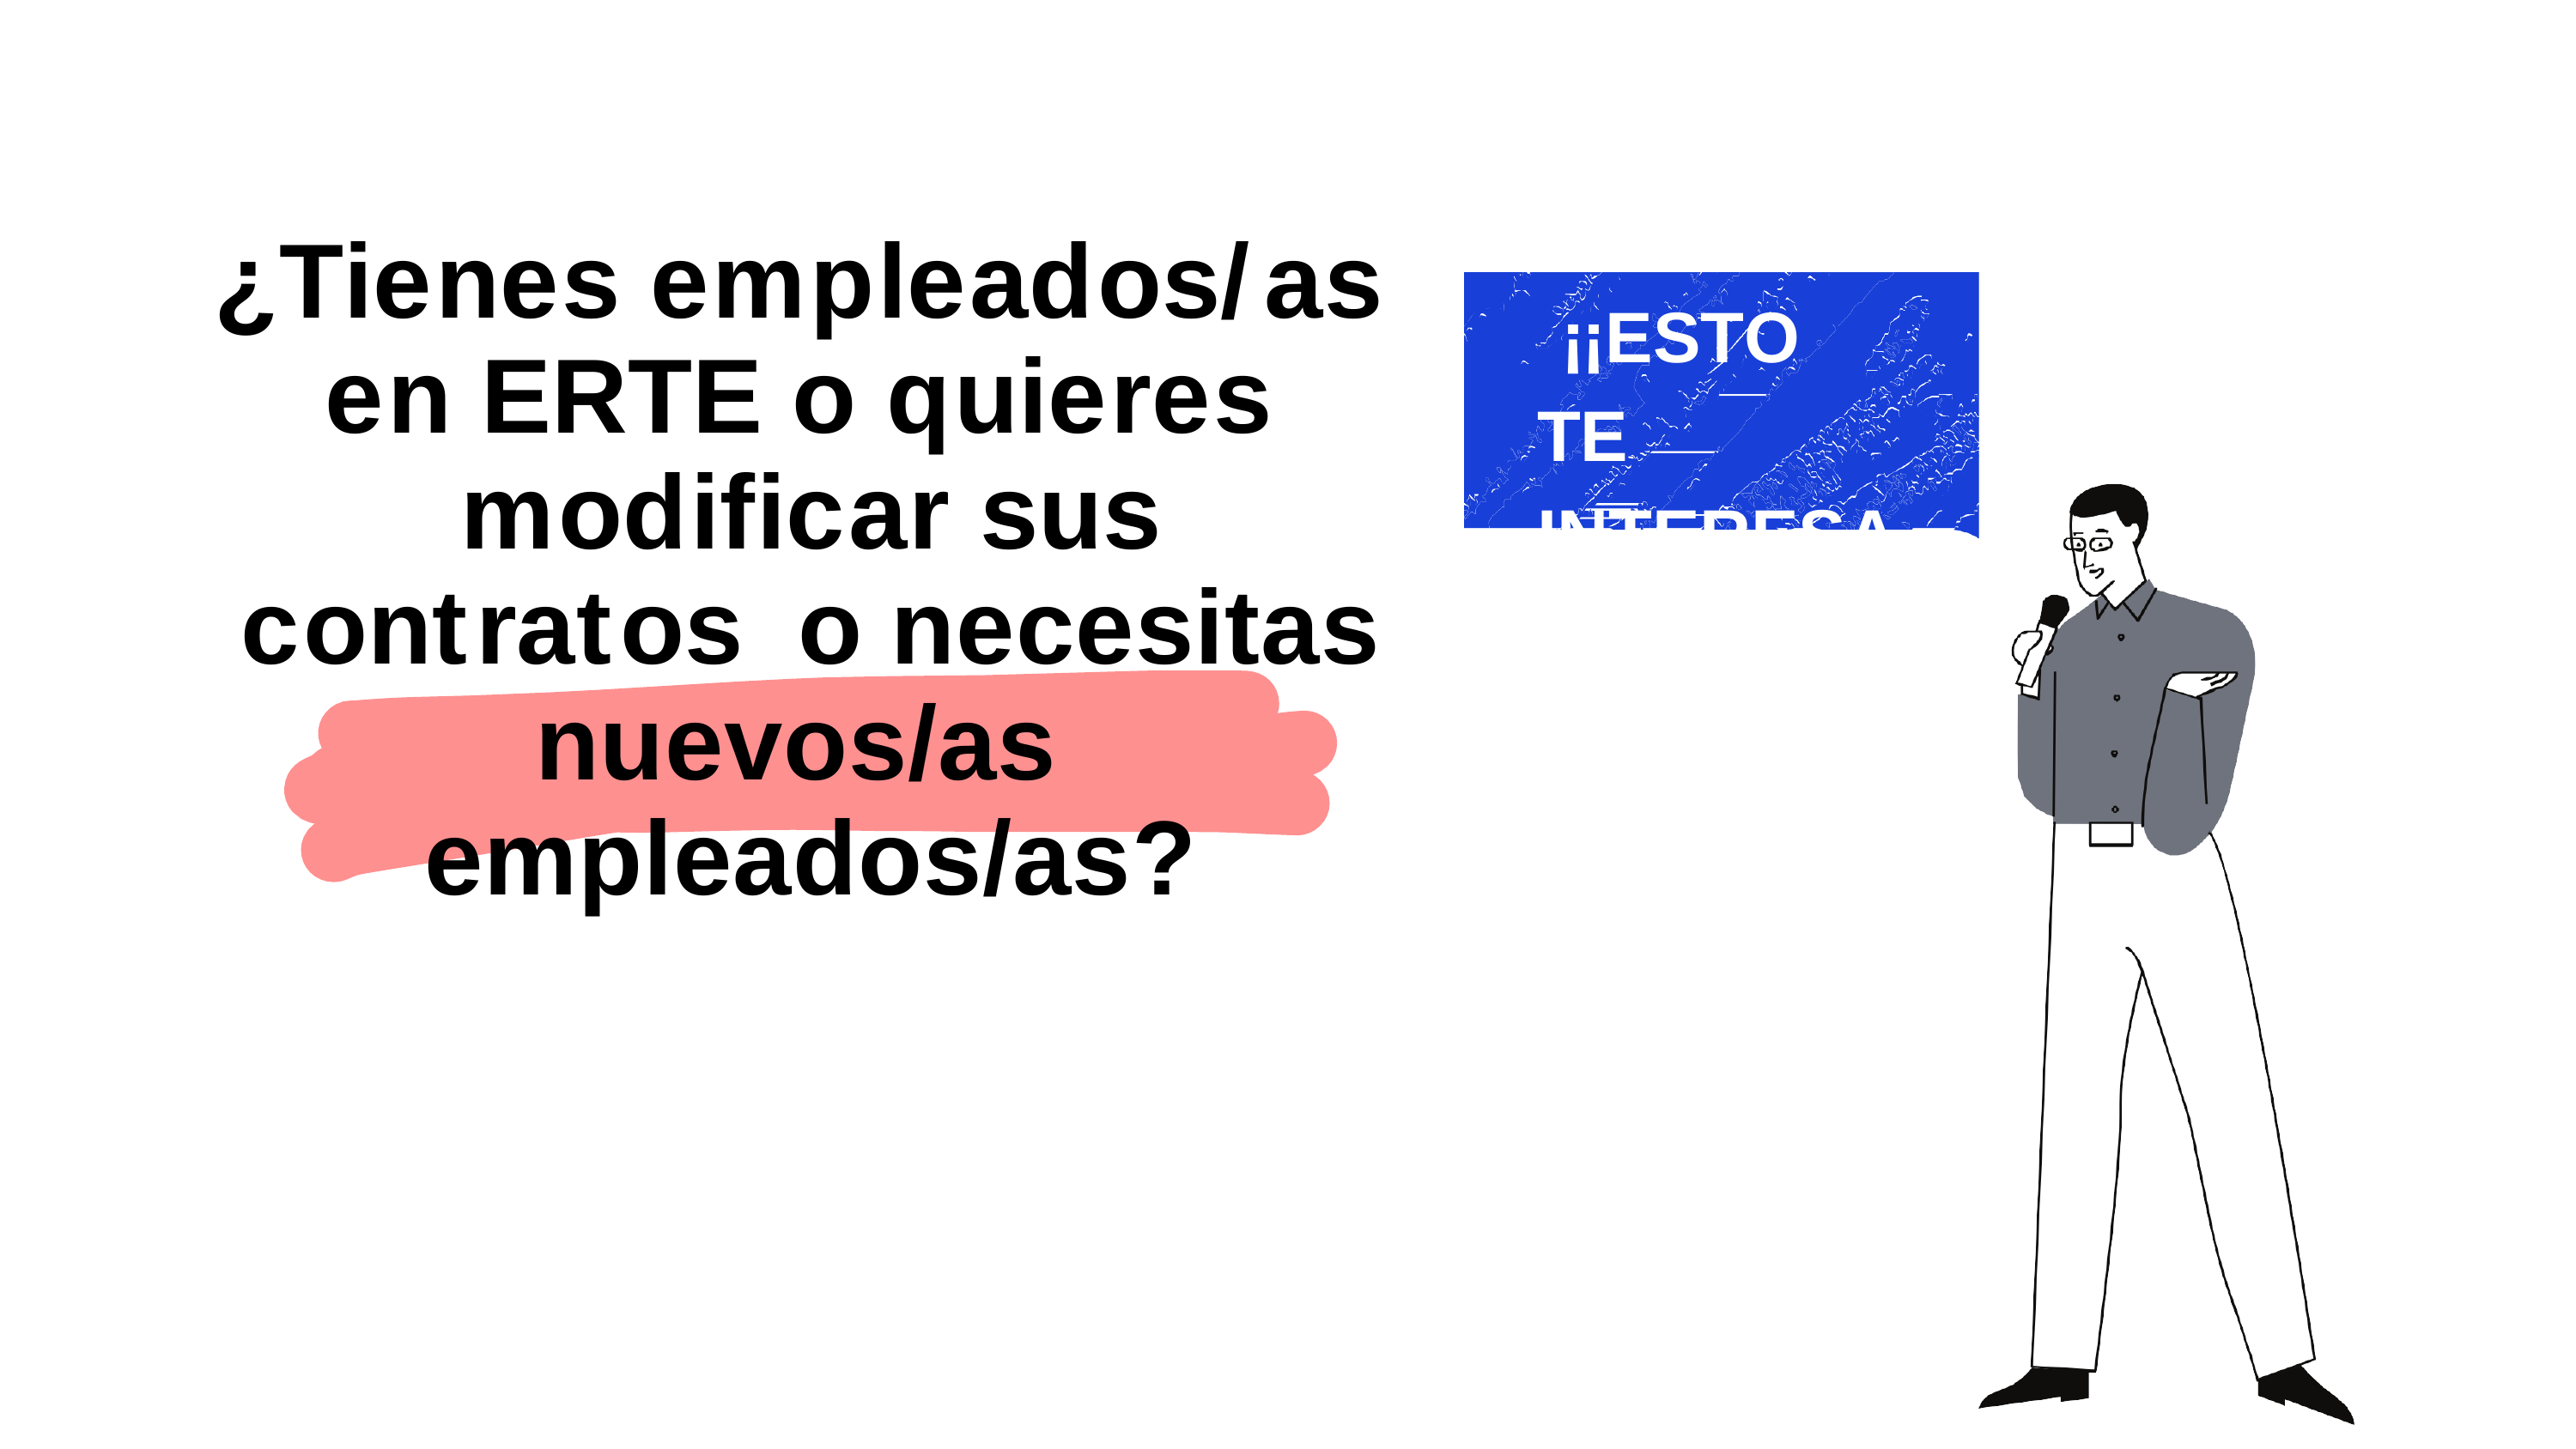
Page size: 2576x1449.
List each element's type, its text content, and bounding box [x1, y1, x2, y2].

title ¡¡ESTO TE INTERESA!! [1535, 276, 1908, 674]
text_box ¿Tienes empleados/as en ERTE o quieres modificar sus contratos o necesitas nuevos/as empleados/as? [210, 209, 1411, 916]
picture [1464, 272, 2354, 1425]
